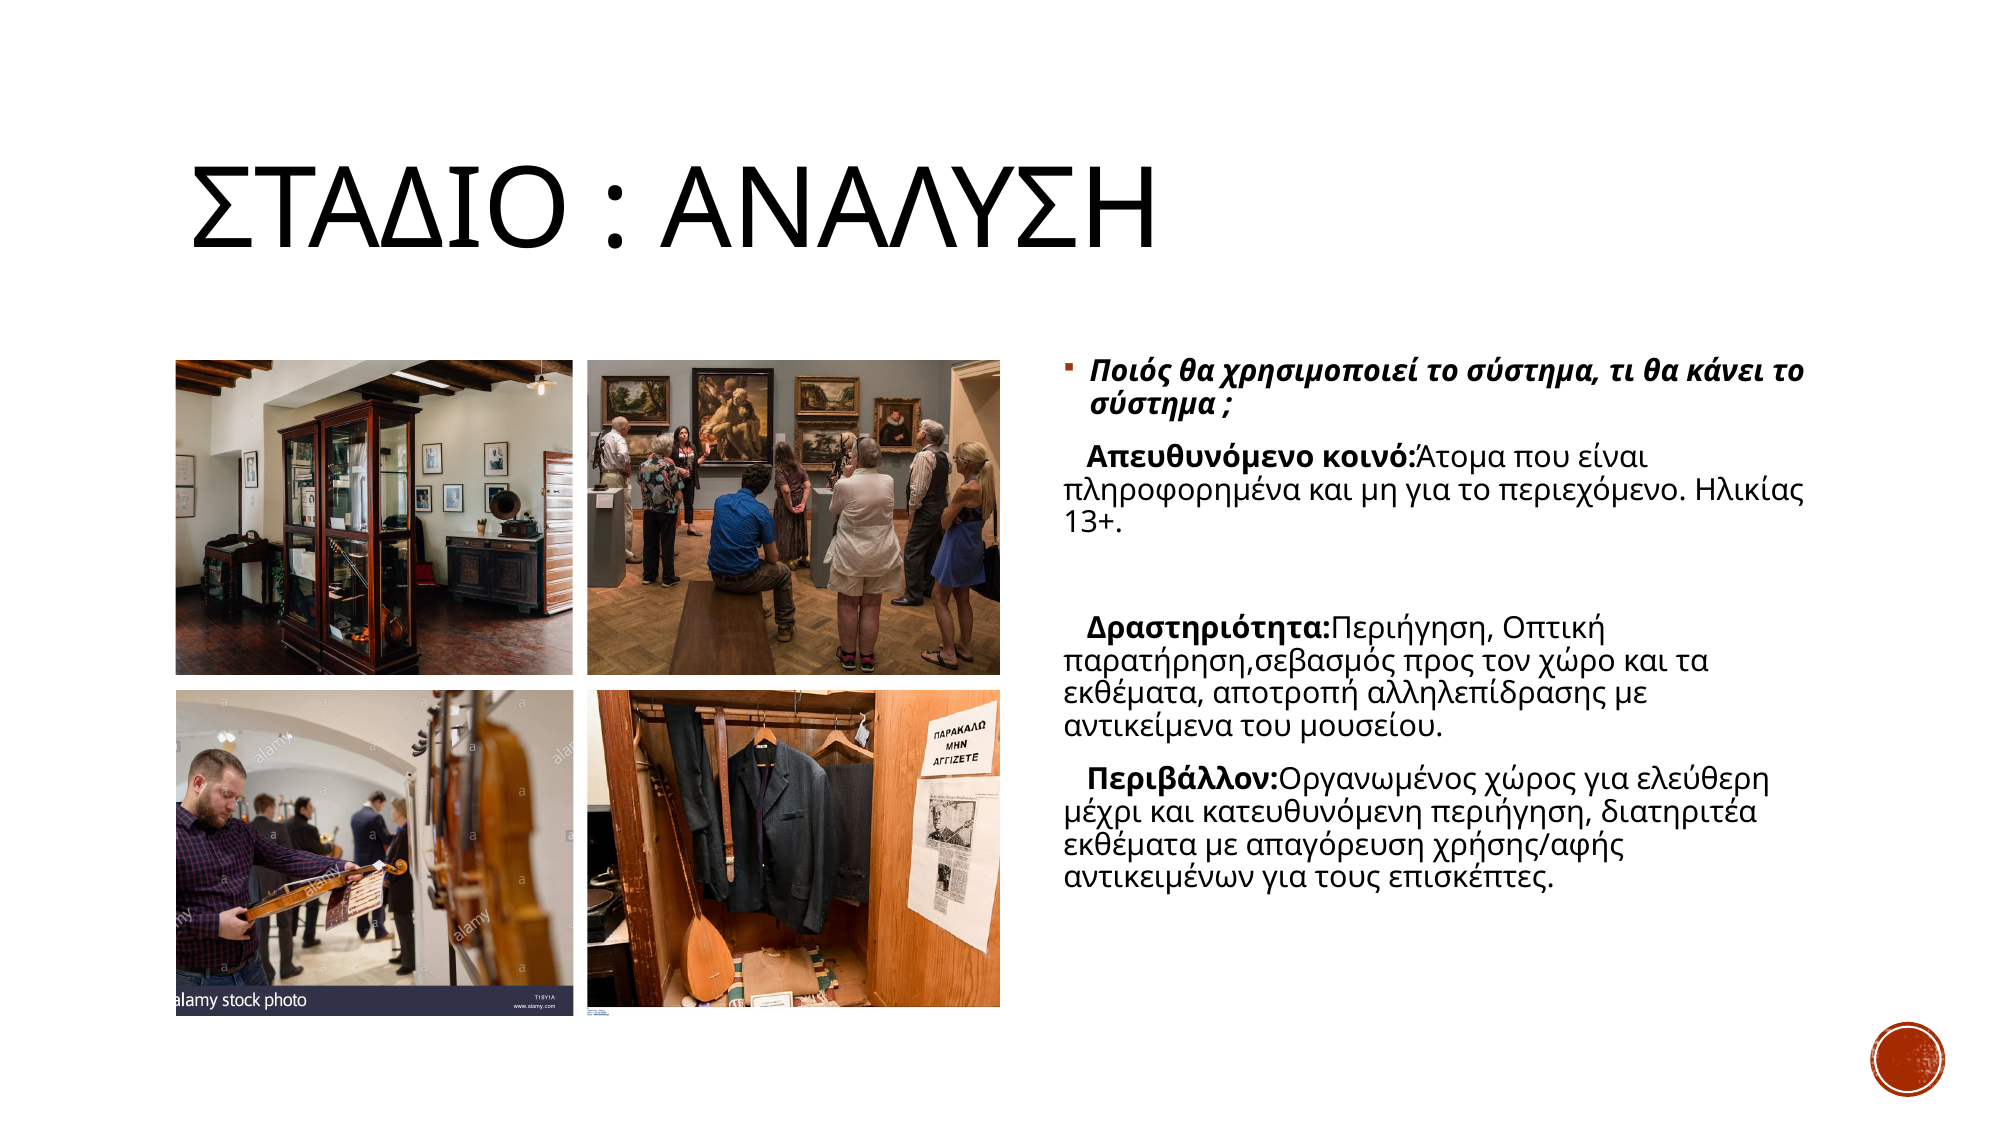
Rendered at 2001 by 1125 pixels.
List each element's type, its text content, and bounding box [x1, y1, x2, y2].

picture [175, 360, 573, 675]
title Σταδιο : Αναλυση [175, 79, 1826, 344]
list Ποιός θα χρησιμοποιεί το σύστημα, τι θα κάνει το σύστημα ; Απευθυνόμενο κοινό:Άτομα που είναι πληροφορημένα και μη για το περιεχόμενο. Ηλικίας 13+. Δραστηριότητα:Περιήγηση, Οπτική παρατήρηση,σεβασμός προς τον χώρο και τα εκθέματα, αποτροπή αλληλεπίδρασης με αντικείμενα του μουσείου. Περιβάλλον:Οργανωμένος χώρος για ελεύθερη μέχρι και κατευθυνόμενη περιήγηση, διατηριτέα εκθέματα με απαγόρευση χρήσης/αφής αντικειμένων για τους επισκέπτες. [1048, 348, 1826, 1013]
picture [176, 690, 574, 1016]
picture [587, 690, 1000, 1016]
picture [587, 360, 1000, 675]
